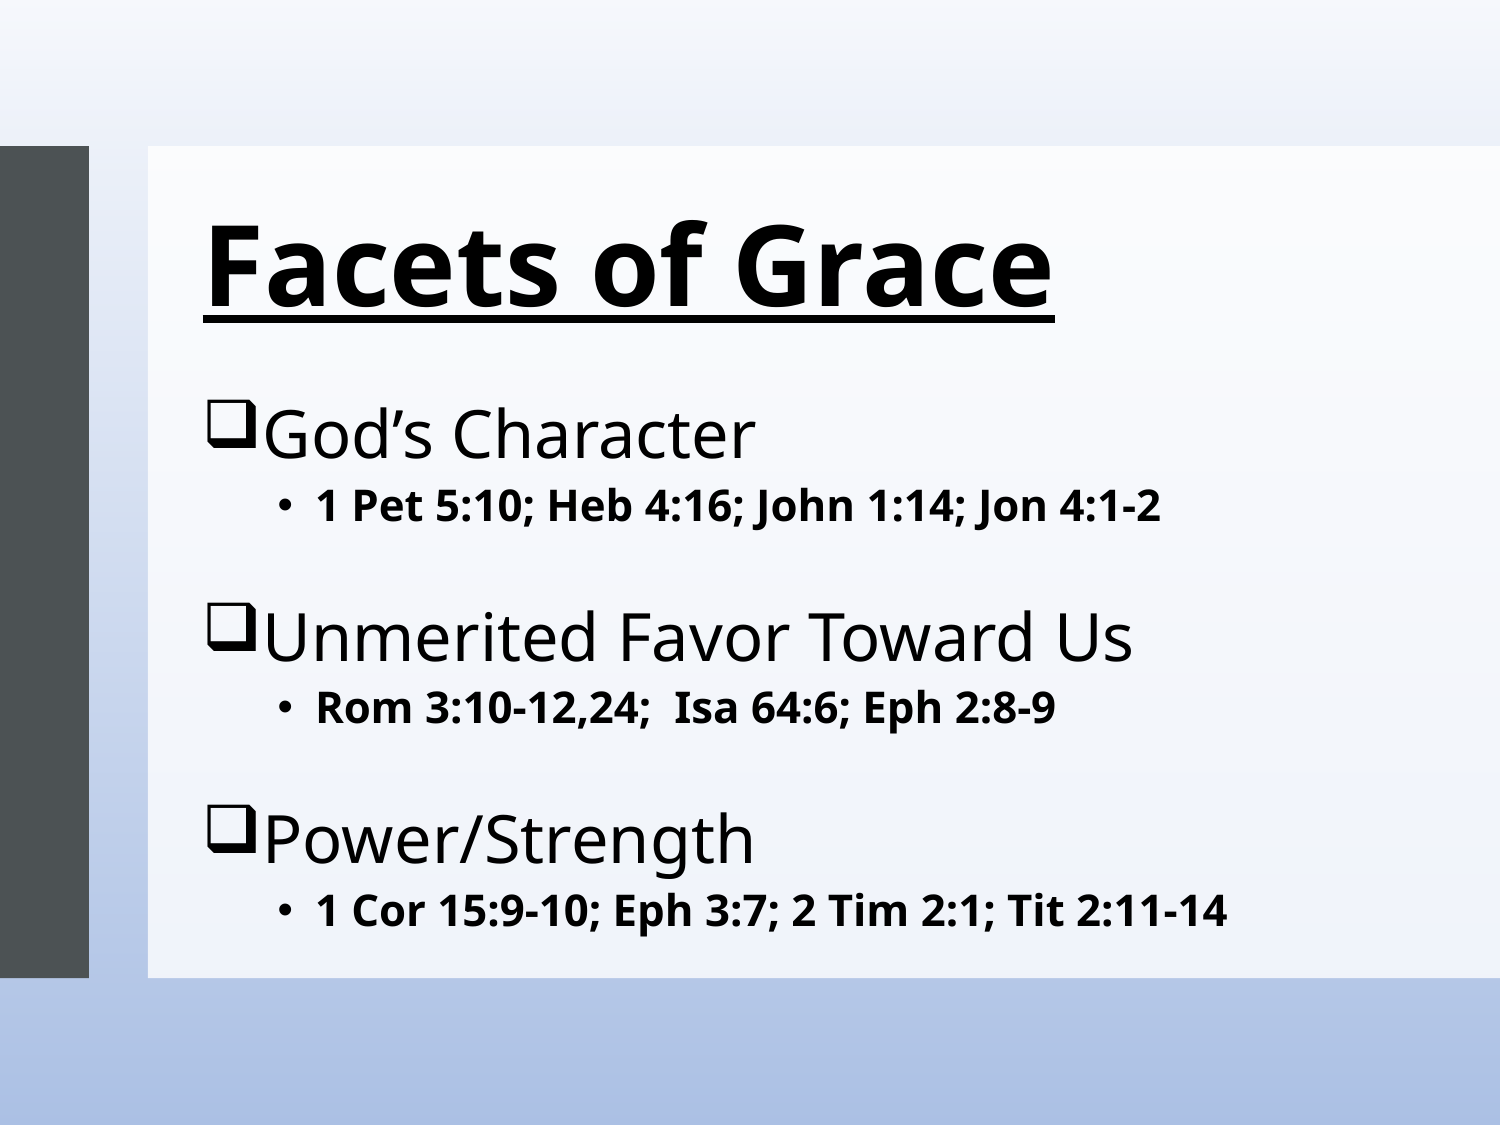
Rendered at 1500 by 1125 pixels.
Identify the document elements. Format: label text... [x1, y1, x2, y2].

text_box [147, 145, 1500, 979]
text_box [0, 145, 90, 979]
list God’s Character 1 Pet 5:10; Heb 4:16; John 1:14; Jon 4:1-2 Unmerited Favor Toward Us Rom 3:10-12,24; Isa 64:6; Eph 2:8-9 Power/Strength 1 Cor 15:9-10; Eph 3:7; 2 Tim 2:1; Tit 2:11-14 [187, 393, 1353, 952]
text_box [0, 0, 1500, 1125]
title Facets of Grace [187, 172, 1456, 368]
